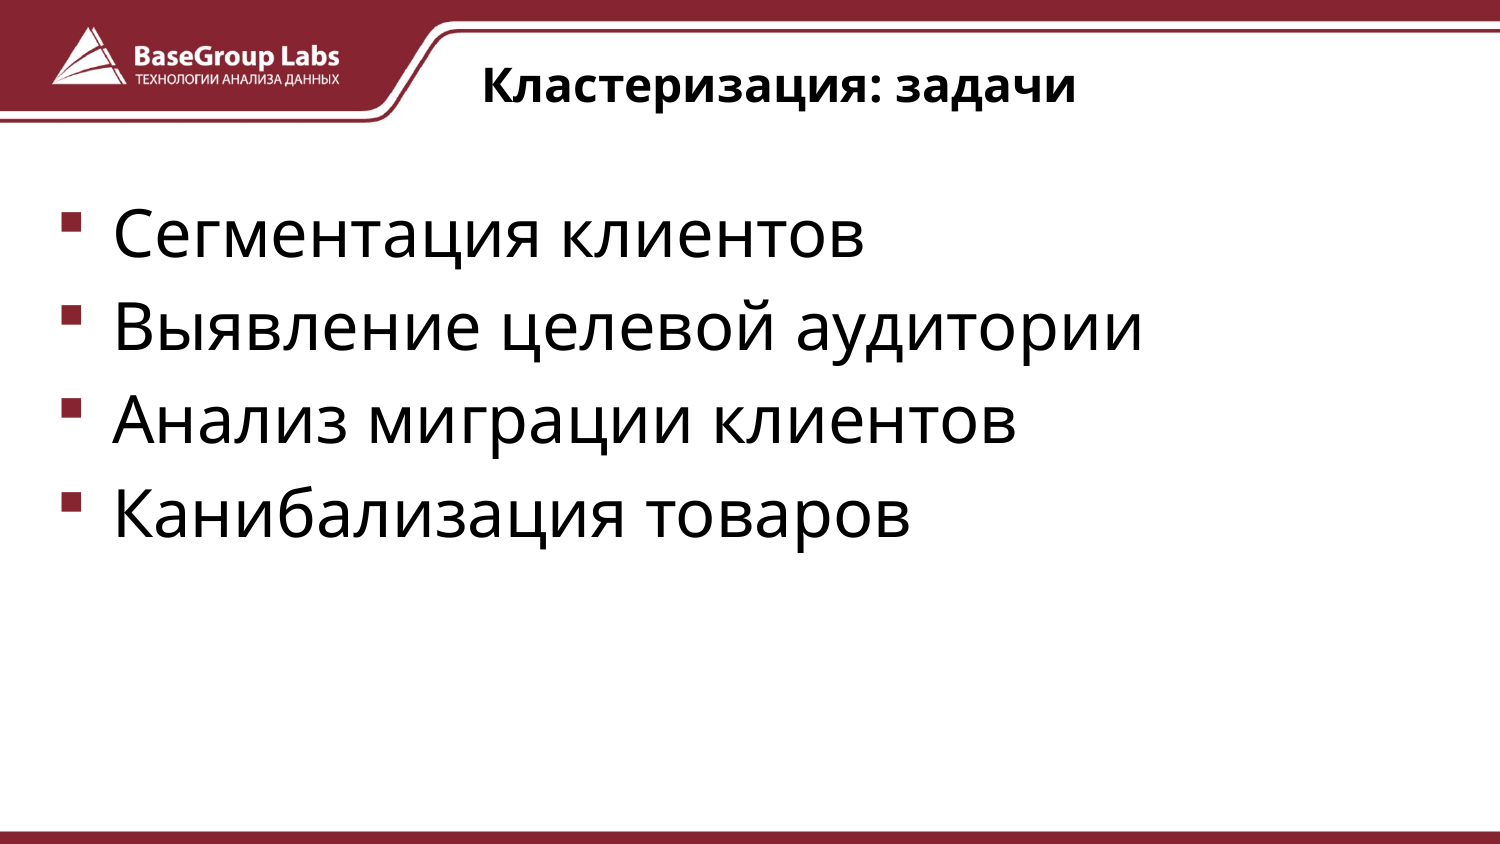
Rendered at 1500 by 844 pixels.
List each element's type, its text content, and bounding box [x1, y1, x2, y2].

picture [0, 0, 1500, 844]
list Сегментация клиентов Выявление целевой аудитории Анализ миграции клиентов Канибализация товаров [41, 183, 1459, 762]
title Кластеризация: задачи [466, 43, 1463, 124]
